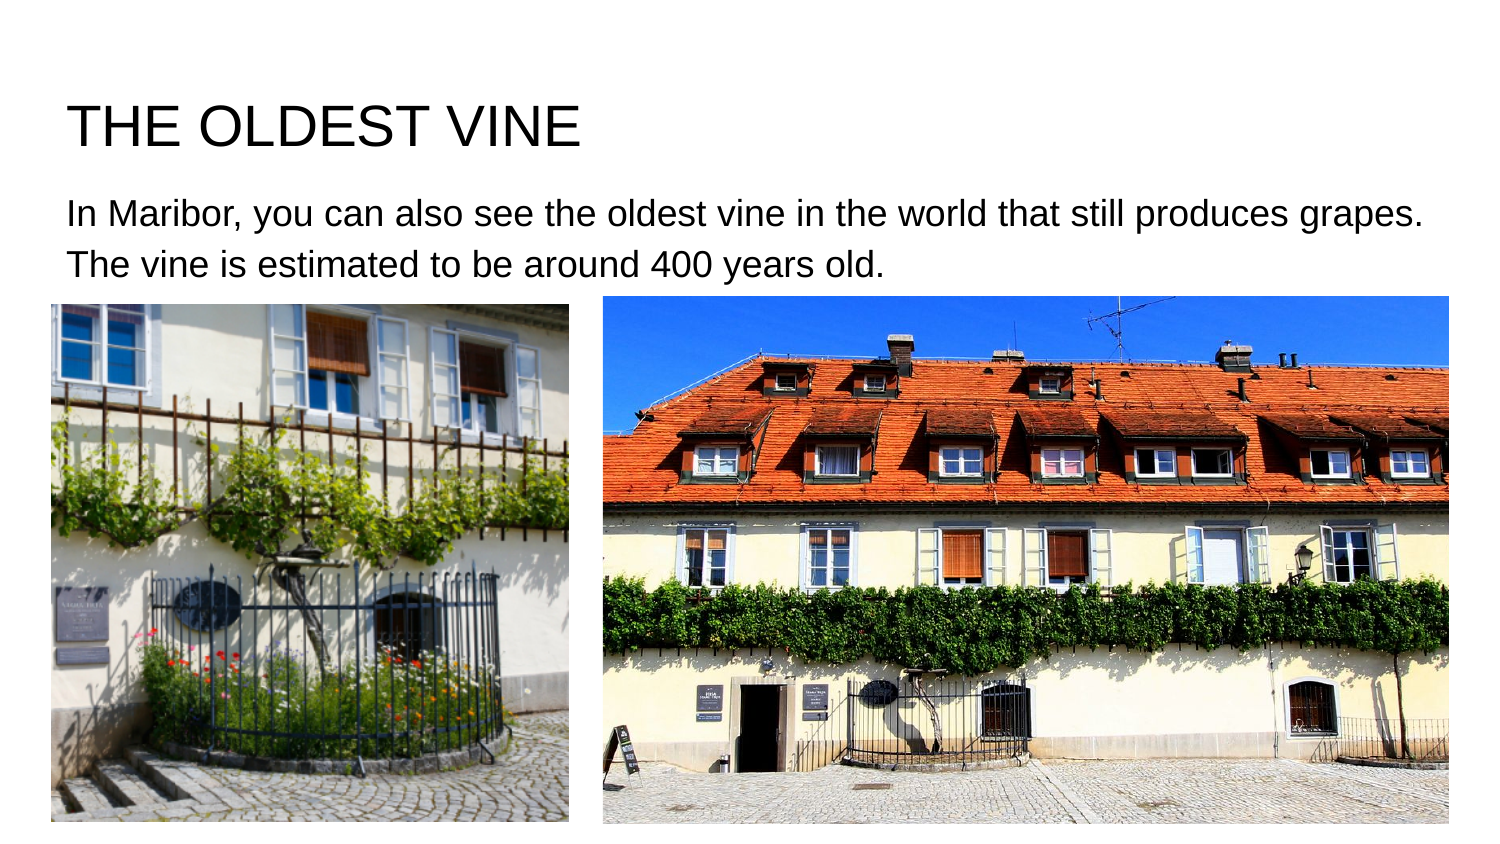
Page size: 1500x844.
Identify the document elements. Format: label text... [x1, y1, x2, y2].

picture [602, 295, 1450, 824]
picture [50, 304, 569, 822]
title THE OLDEST VINE [51, 72, 1449, 166]
list In Maribor, you can also see the oldest vine in the world that still produces grapes. The vine is estimated to be around 400 years old. [51, 166, 1449, 297]
